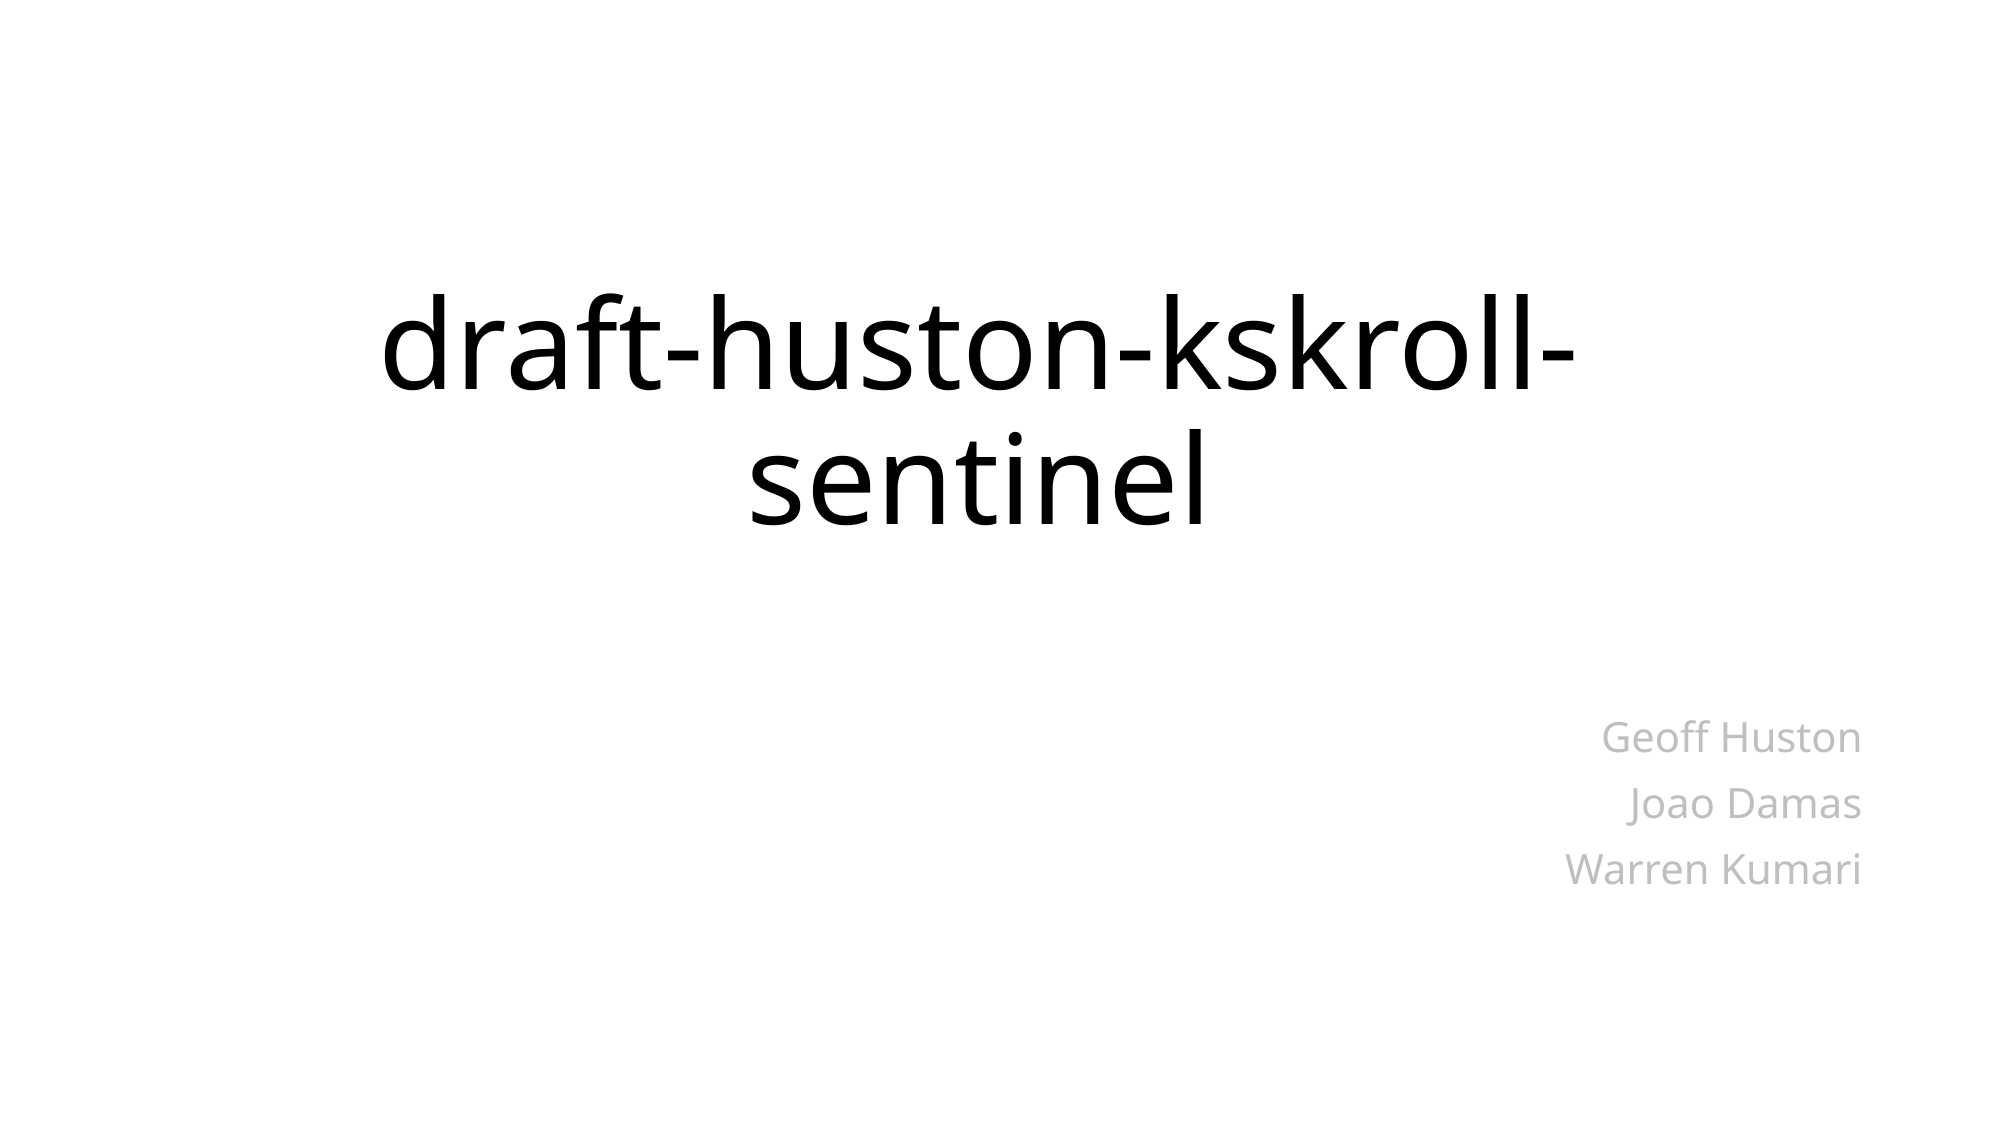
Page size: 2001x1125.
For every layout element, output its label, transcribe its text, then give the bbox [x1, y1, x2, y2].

subtitle Geoff Huston Joao Damas Warren Kumari [377, 709, 1878, 981]
title draft-huston-kskroll-sentinel [229, 167, 1730, 559]
